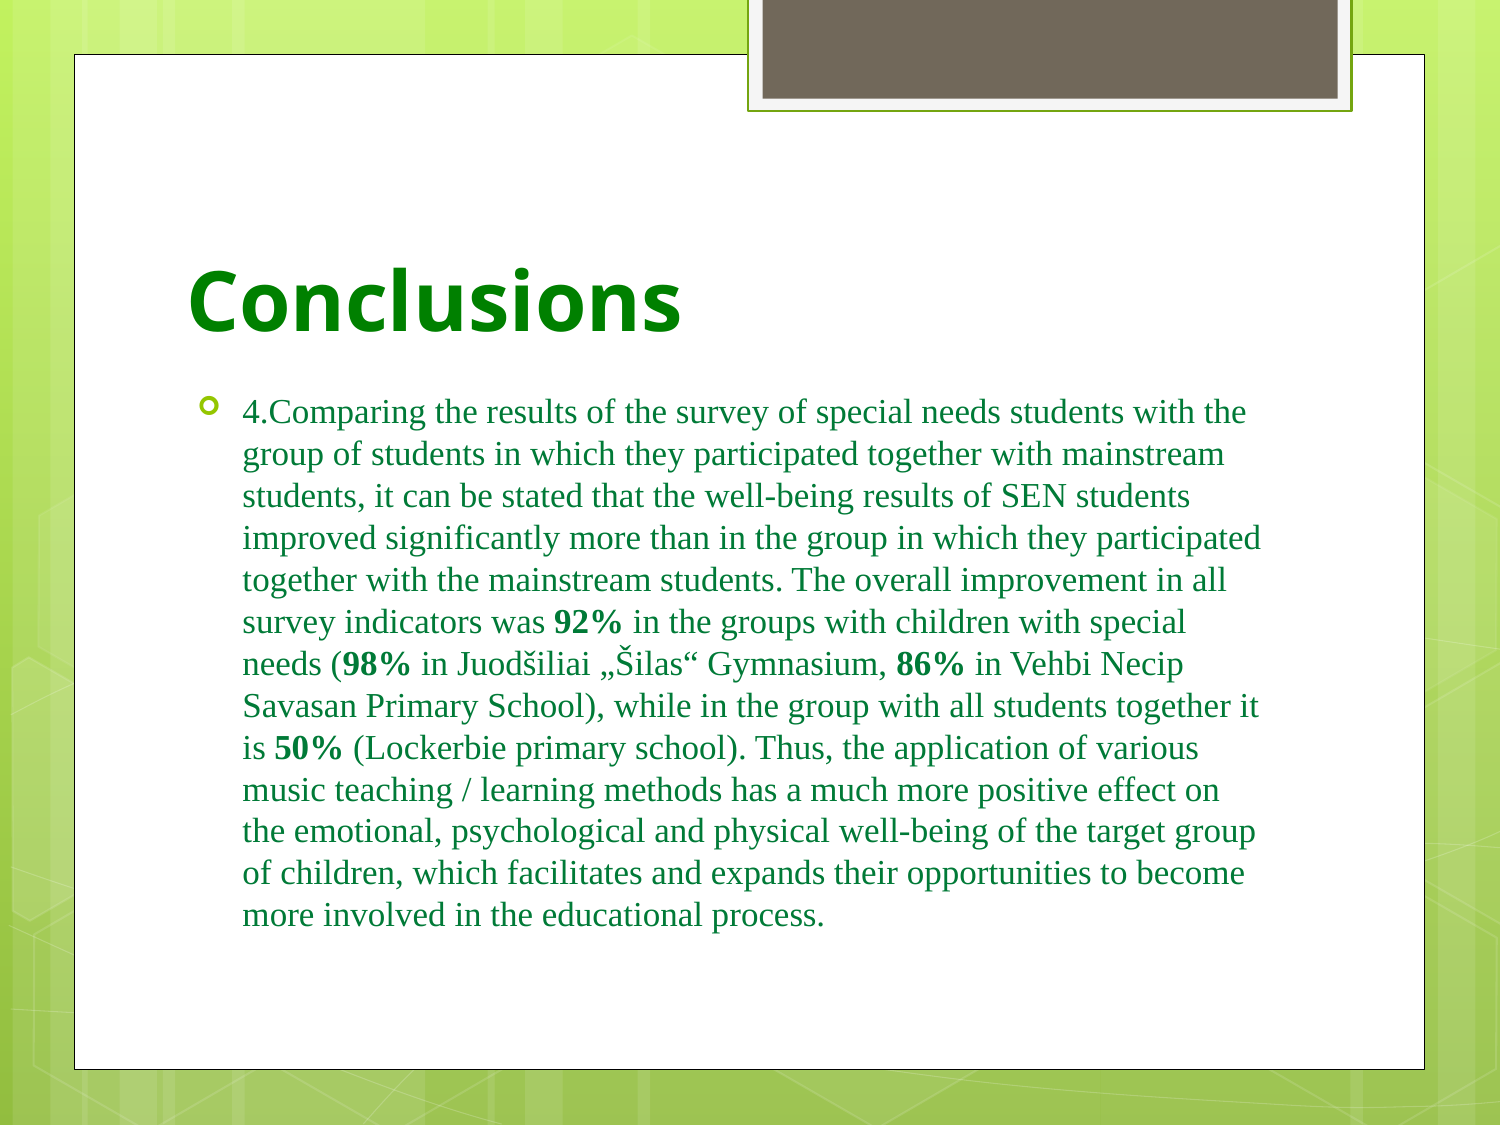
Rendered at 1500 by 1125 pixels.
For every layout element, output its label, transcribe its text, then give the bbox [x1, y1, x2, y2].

title Conclusions [171, 168, 1324, 357]
list 4.Comparing the results of the survey of special needs students with the group of students in which they participated together with mainstream students, it can be stated that the well-being results of SEN students improved significantly more than in the group in which they participated together with the mainstream students. The overall improvement in all survey indicators was 92% in the groups with children with special needs (98% in Juodšiliai „Šilas“ Gymnasium, 86% in Vehbi Necip Savasan Primary School), while in the group with all students together it is 50% (Lockerbie primary school). Thus, the application of various music teaching / learning methods has a much more positive effect on the emotional, psychological and physical well-being of the target group of children, which facilitates and expands their opportunities to become more involved in the educational process. [171, 381, 1283, 957]
